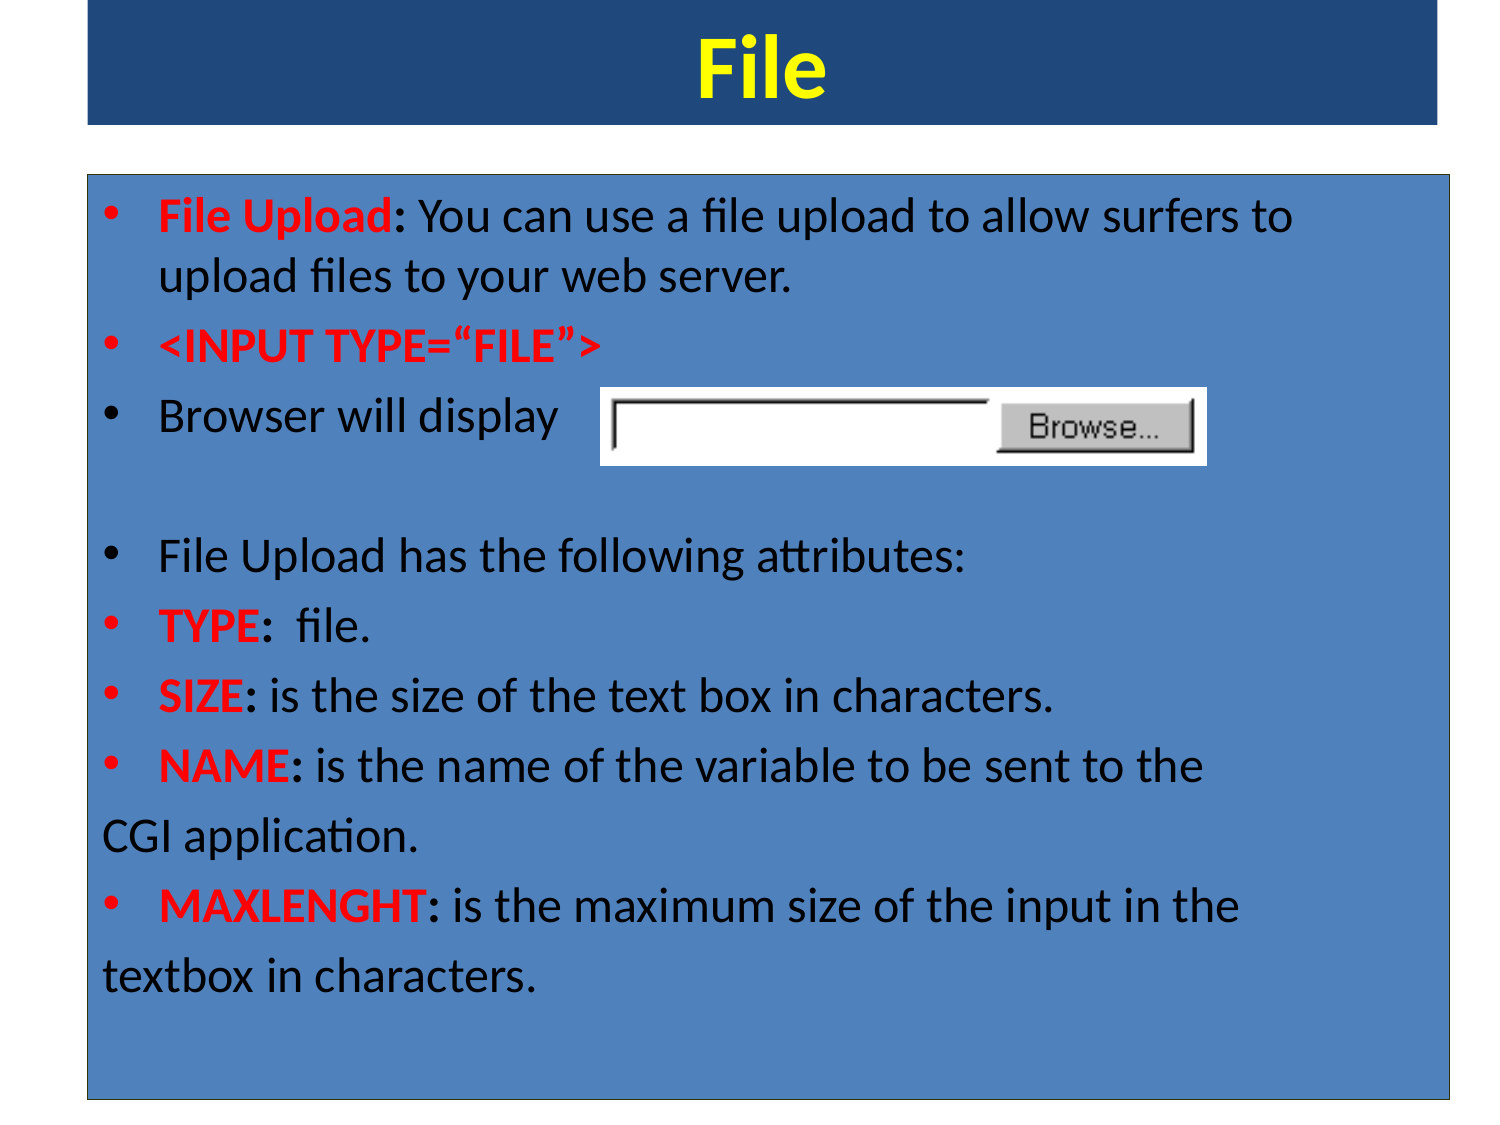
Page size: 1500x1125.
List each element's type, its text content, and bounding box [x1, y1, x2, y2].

picture [599, 387, 1208, 466]
title File [87, 0, 1438, 125]
list File Upload: You can use a file upload to allow surfers to upload files to your web server. <INPUT TYPE=“FILE”> Browser will display File Upload has the following attributes: TYPE: file. SIZE: is the size of the text box in characters. NAME: is the name of the variable to be sent to the CGI application. MAXLENGHT: is the maximum size of the input in the textbox in characters. [87, 174, 1450, 1100]
